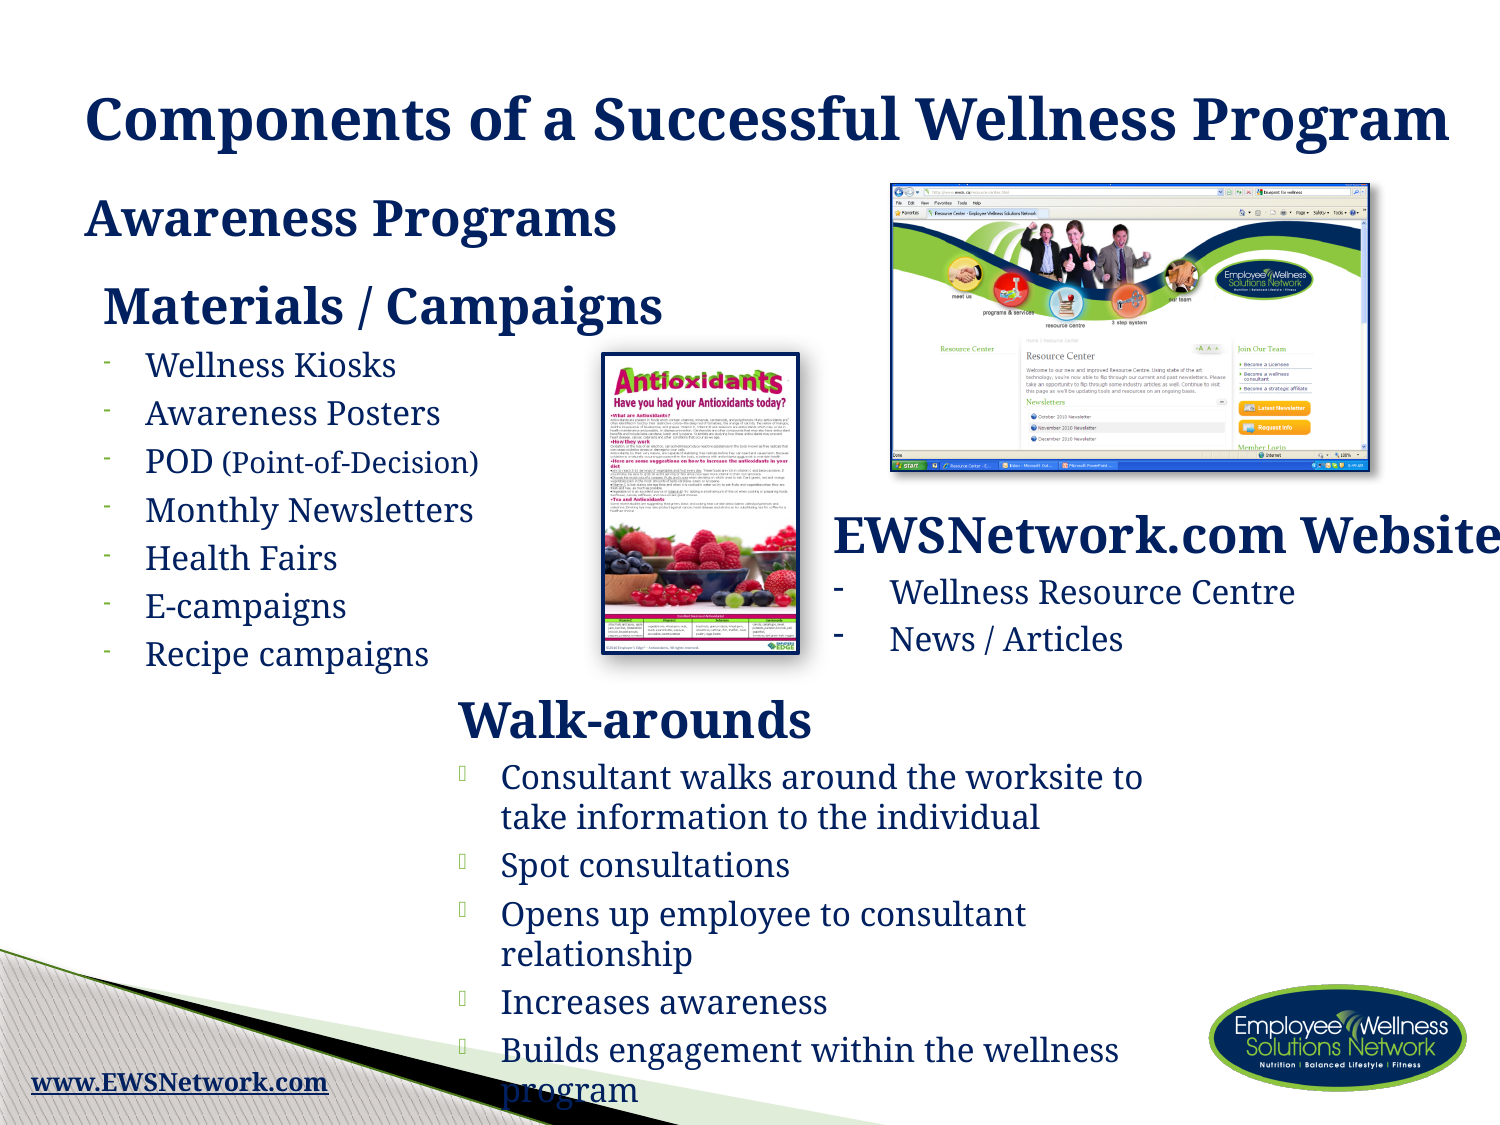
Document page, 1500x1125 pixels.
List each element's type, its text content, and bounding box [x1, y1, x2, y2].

picture [604, 355, 797, 652]
list Materials / Campaigns Wellness Kiosks Awareness Posters POD (Point-of-Decision) Monthly Newsletters Health Fairs E-campaigns Recipe campaigns [70, 274, 1130, 1082]
picture [1198, 956, 1477, 1125]
title Components of a Successful Wellness Program Awareness Programs [70, 58, 1500, 270]
picture [891, 184, 1369, 471]
text_box Walk-arounds Consultant walks around the worksite to take information to the individual Spot consultations Opens up employee to consultant relationship Increases awareness Builds engagement within the wellness program [425, 680, 1223, 1125]
text_box www.EWSNetwork.com [0, 1058, 361, 1104]
text_box EWSNetwork.com Website Wellness Resource Centre News / Articles [818, 503, 1500, 681]
